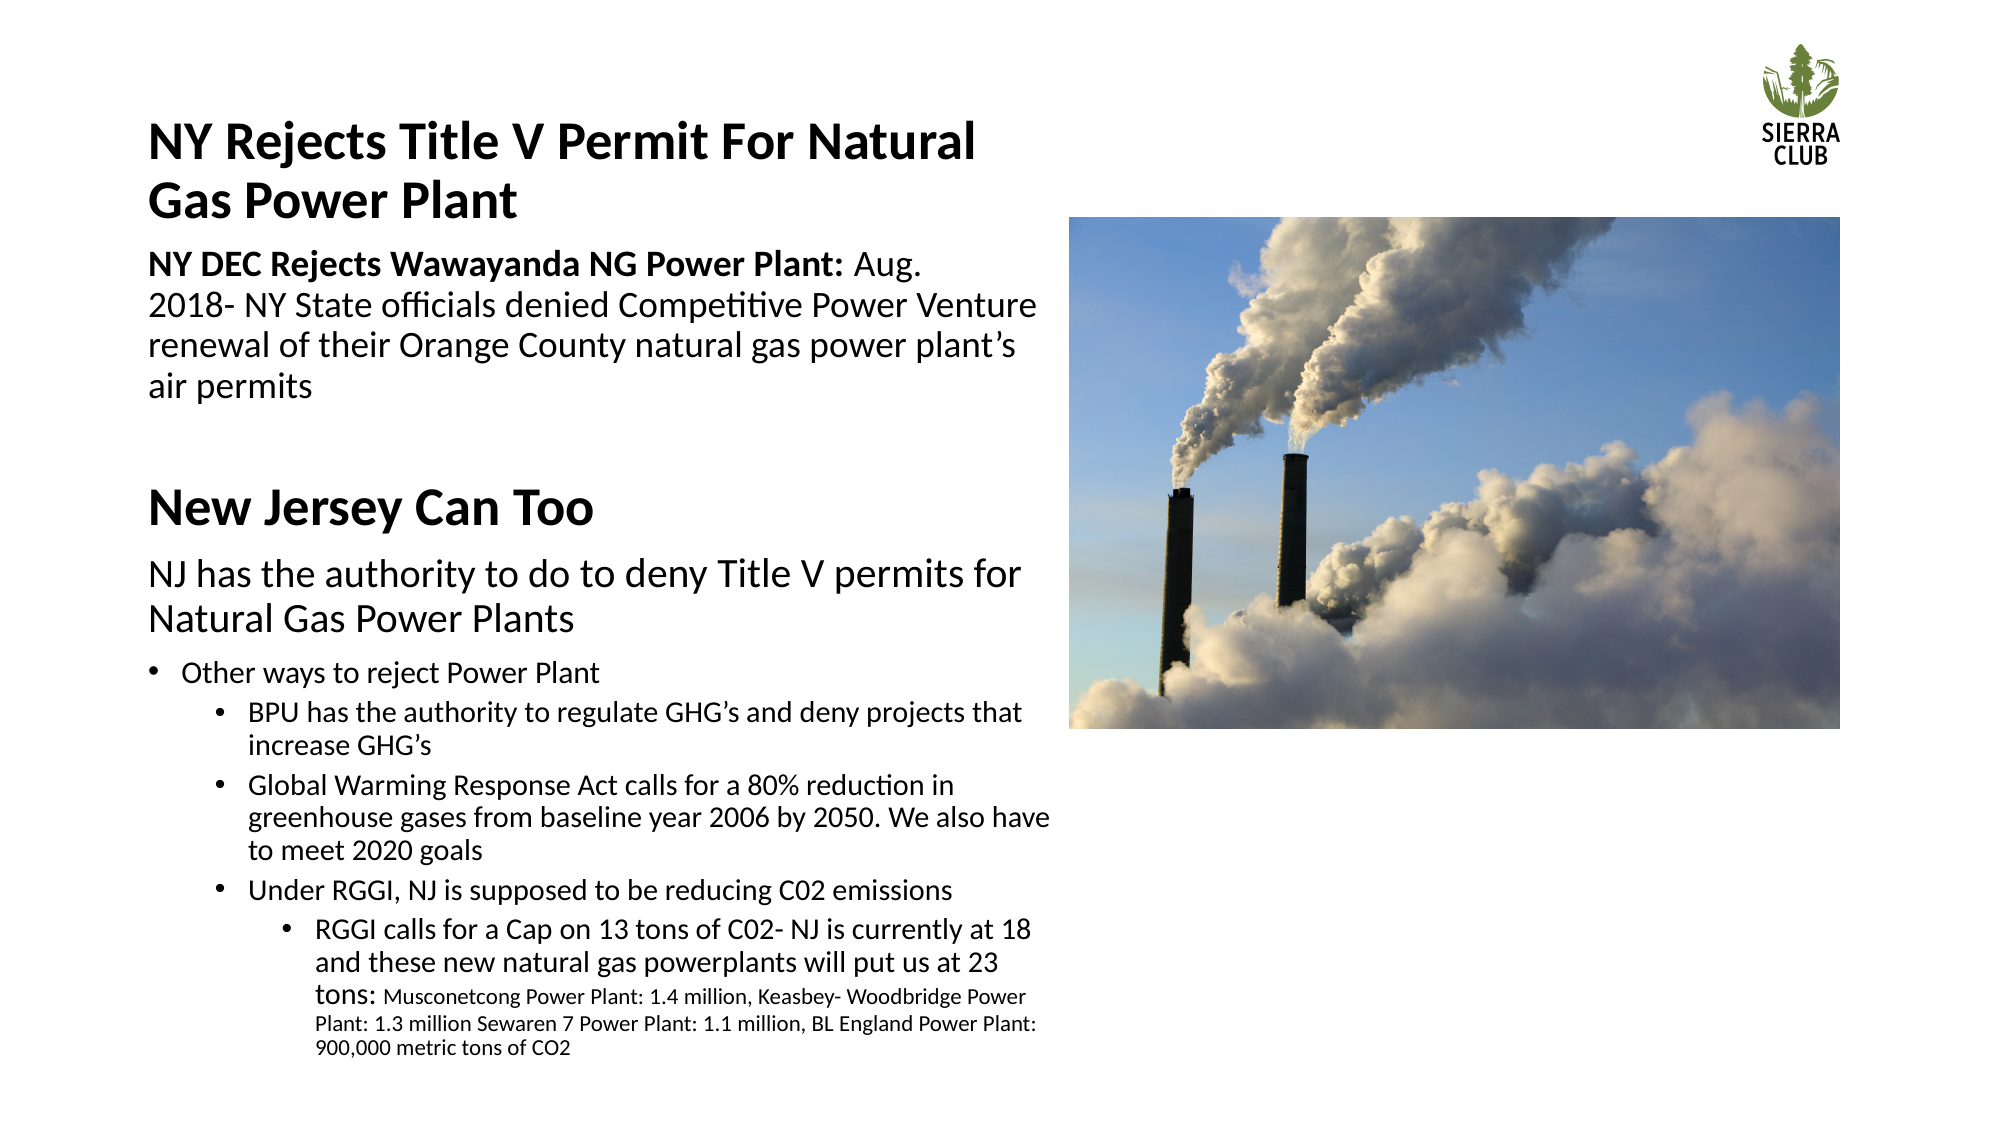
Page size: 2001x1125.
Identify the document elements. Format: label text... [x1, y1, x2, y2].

picture [1069, 217, 1840, 729]
list NY Rejects Title V Permit For Natural Gas Power Plant NY DEC Rejects Wawayanda NG Power Plant: Aug. 2018- NY State officials denied Competitive Power Venture renewal of their Orange County natural gas power plant’s air permits New Jersey Can Too NJ has the authority to do to deny Title V permits for Natural Gas Power Plants Other ways to reject Power Plant BPU has the authority to regulate GHG’s and deny projects that increase GHG’s Global Warming Response Act calls for a 80% reduction in greenhouse gases from baseline year 2006 by 2050. We also have to meet 2020 goals Under RGGI, NJ is supposed to be reducing C02 emissions RGGI calls for a Cap on 13 tons of C02- NJ is currently at 18 and these new natural gas powerplants will put us at 23 tons: Musconetcong Power Plant: 1.4 million, Keasbey- Woodbridge Power Plant: 1.3 million Sewaren 7 Power Plant: 1.1 million, BL England Power Plant: 900,000 metric tons of CO2 [133, 104, 1068, 1078]
picture [1762, 44, 1840, 165]
